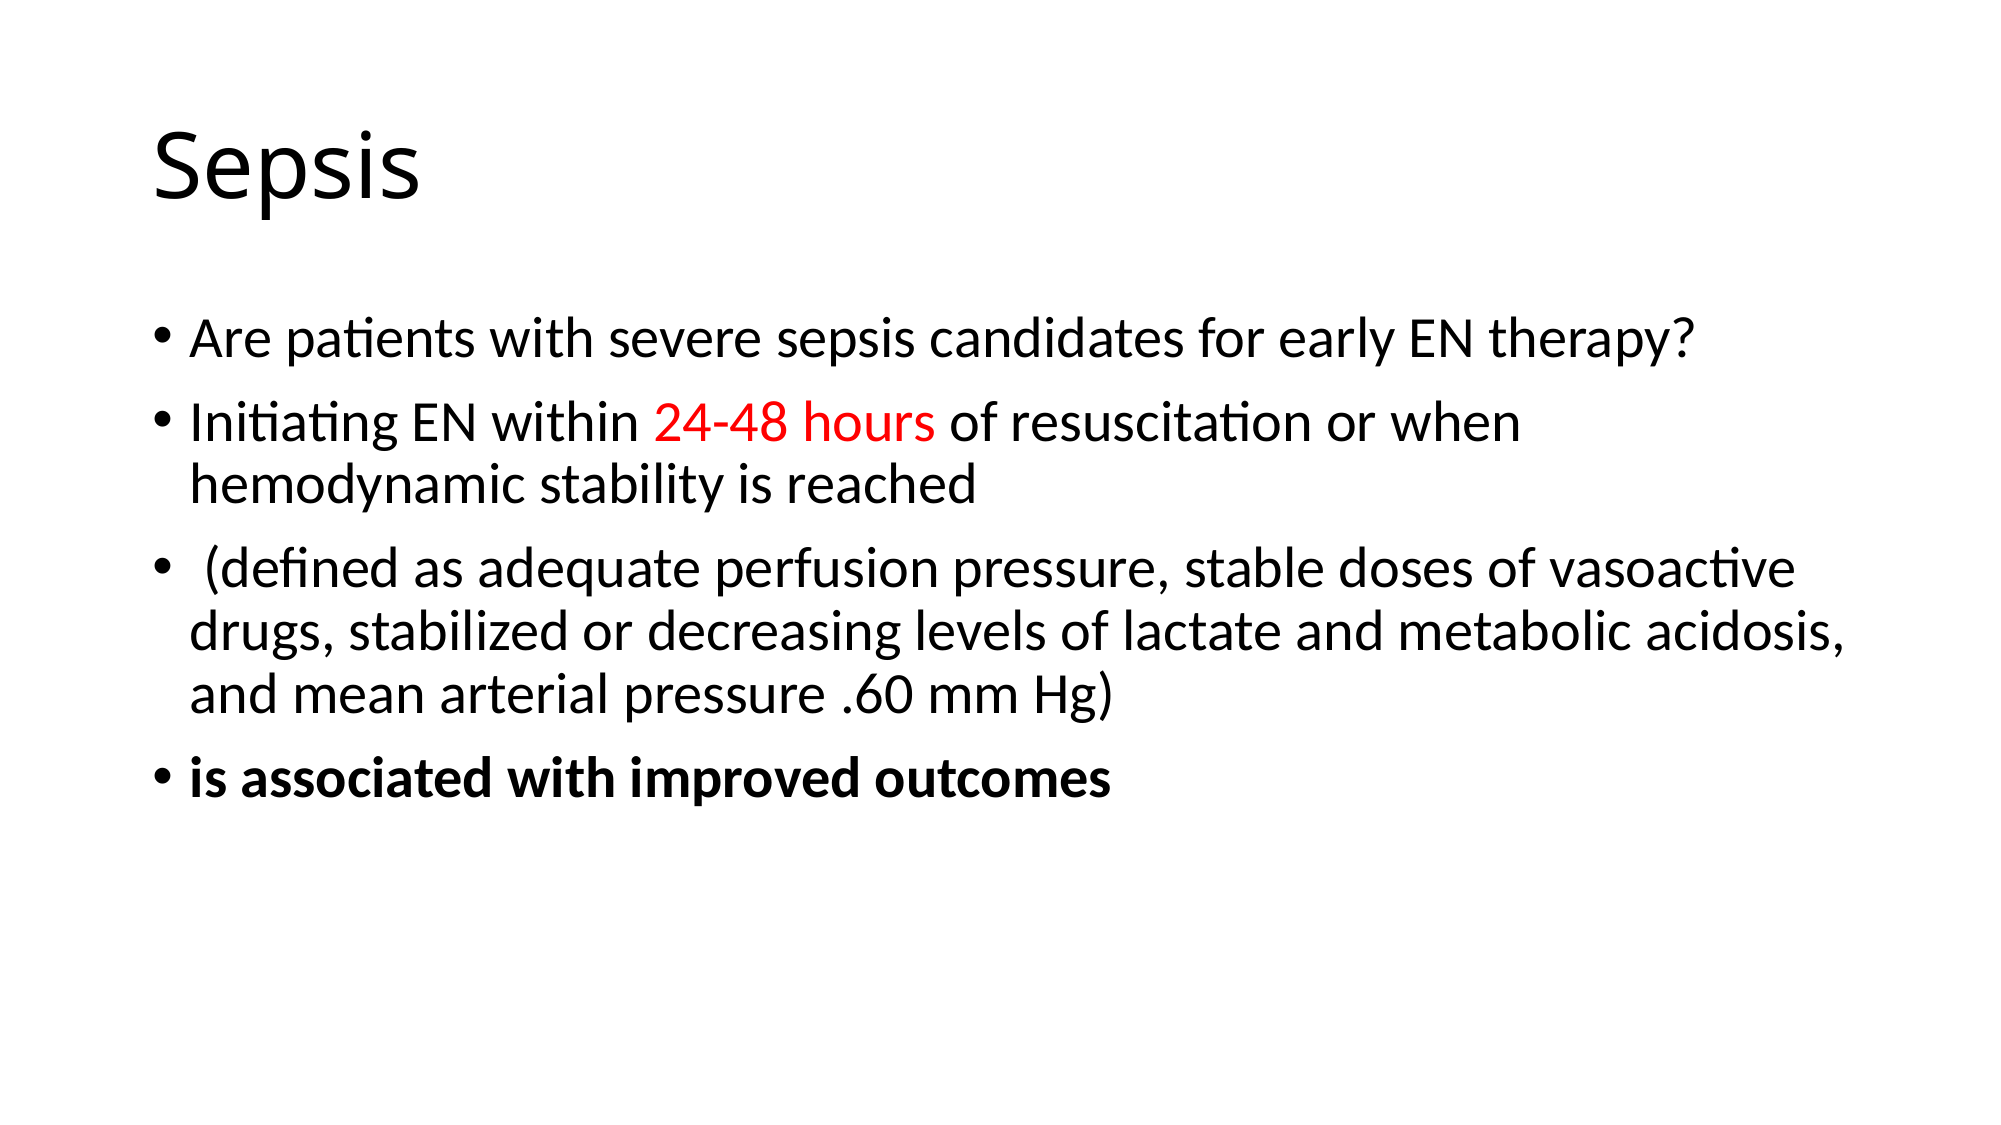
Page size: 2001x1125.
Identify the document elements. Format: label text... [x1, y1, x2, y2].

title Sepsis [137, 59, 1863, 278]
list Are patients with severe sepsis candidates for early EN therapy? Initiating EN within 24-48 hours of resuscitation or when hemodynamic stability is reached (defined as adequate perfusion pressure, stable doses of vasoactive drugs, stabilized or decreasing levels of lactate and metabolic acidosis, and mean arterial pressure .60 mm Hg) is associated with improved outcomes [137, 299, 1863, 1014]
